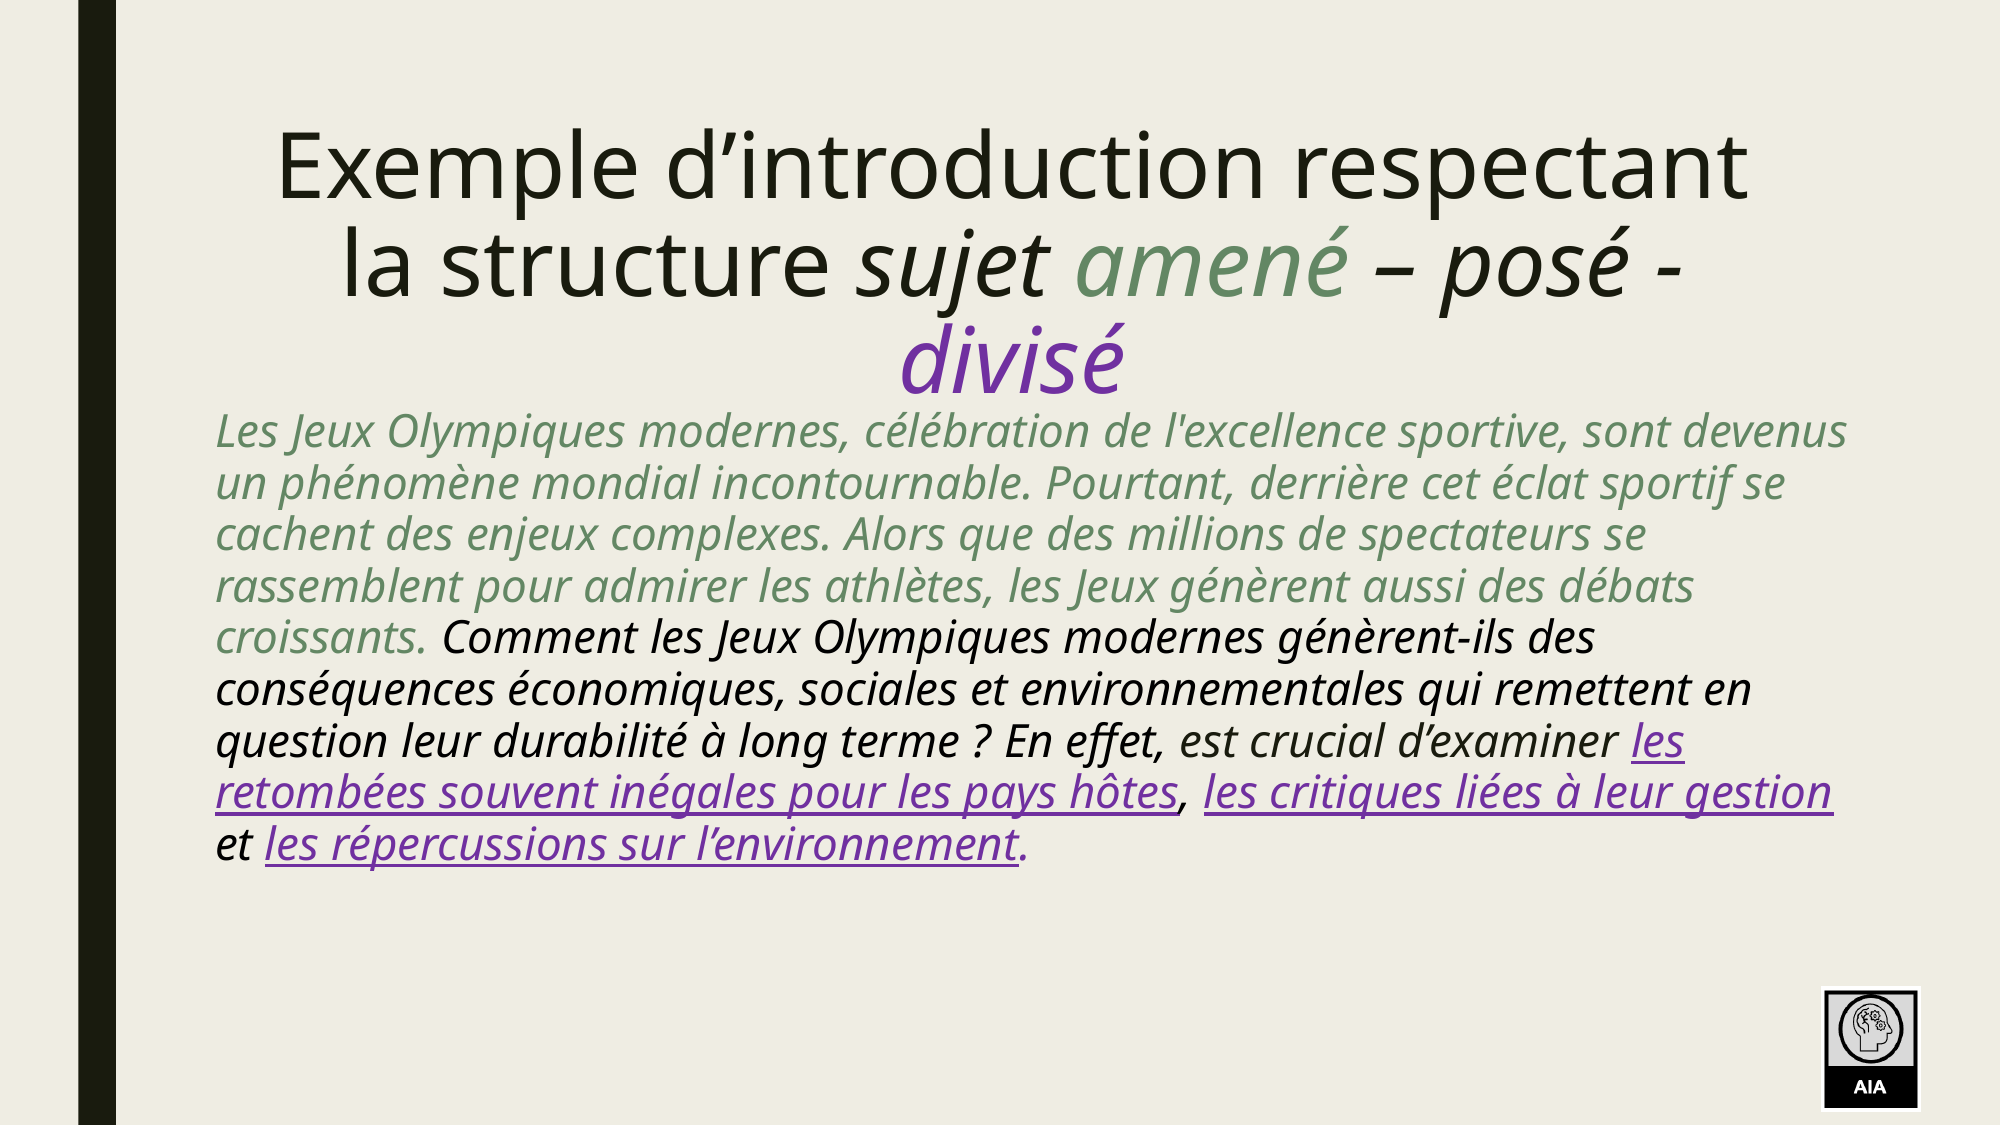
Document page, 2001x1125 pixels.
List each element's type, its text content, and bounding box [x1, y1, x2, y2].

title Exemple d’introduction respectant la structure sujet amené – posé - divisé [225, 112, 1800, 357]
picture [1821, 986, 1921, 1112]
list Les Jeux Olympiques modernes, célébration de l'excellence sportive, sont devenus un phénomène mondial incontournable. Pourtant, derrière cet éclat sportif se cachent des enjeux complexes. Alors que des millions de spectateurs se rassemblent pour admirer les athlètes, les Jeux génèrent aussi des débats croissants. Comment les Jeux Olympiques modernes génèrent-ils des conséquences économiques, sociales et environnementales qui remettent en question leur durabilité à long terme ? En effet, est crucial d’examiner les retombées souvent inégales pour les pays hôtes, les critiques liées à leur gestion et les répercussions sur l’environnement. [200, 398, 1885, 987]
